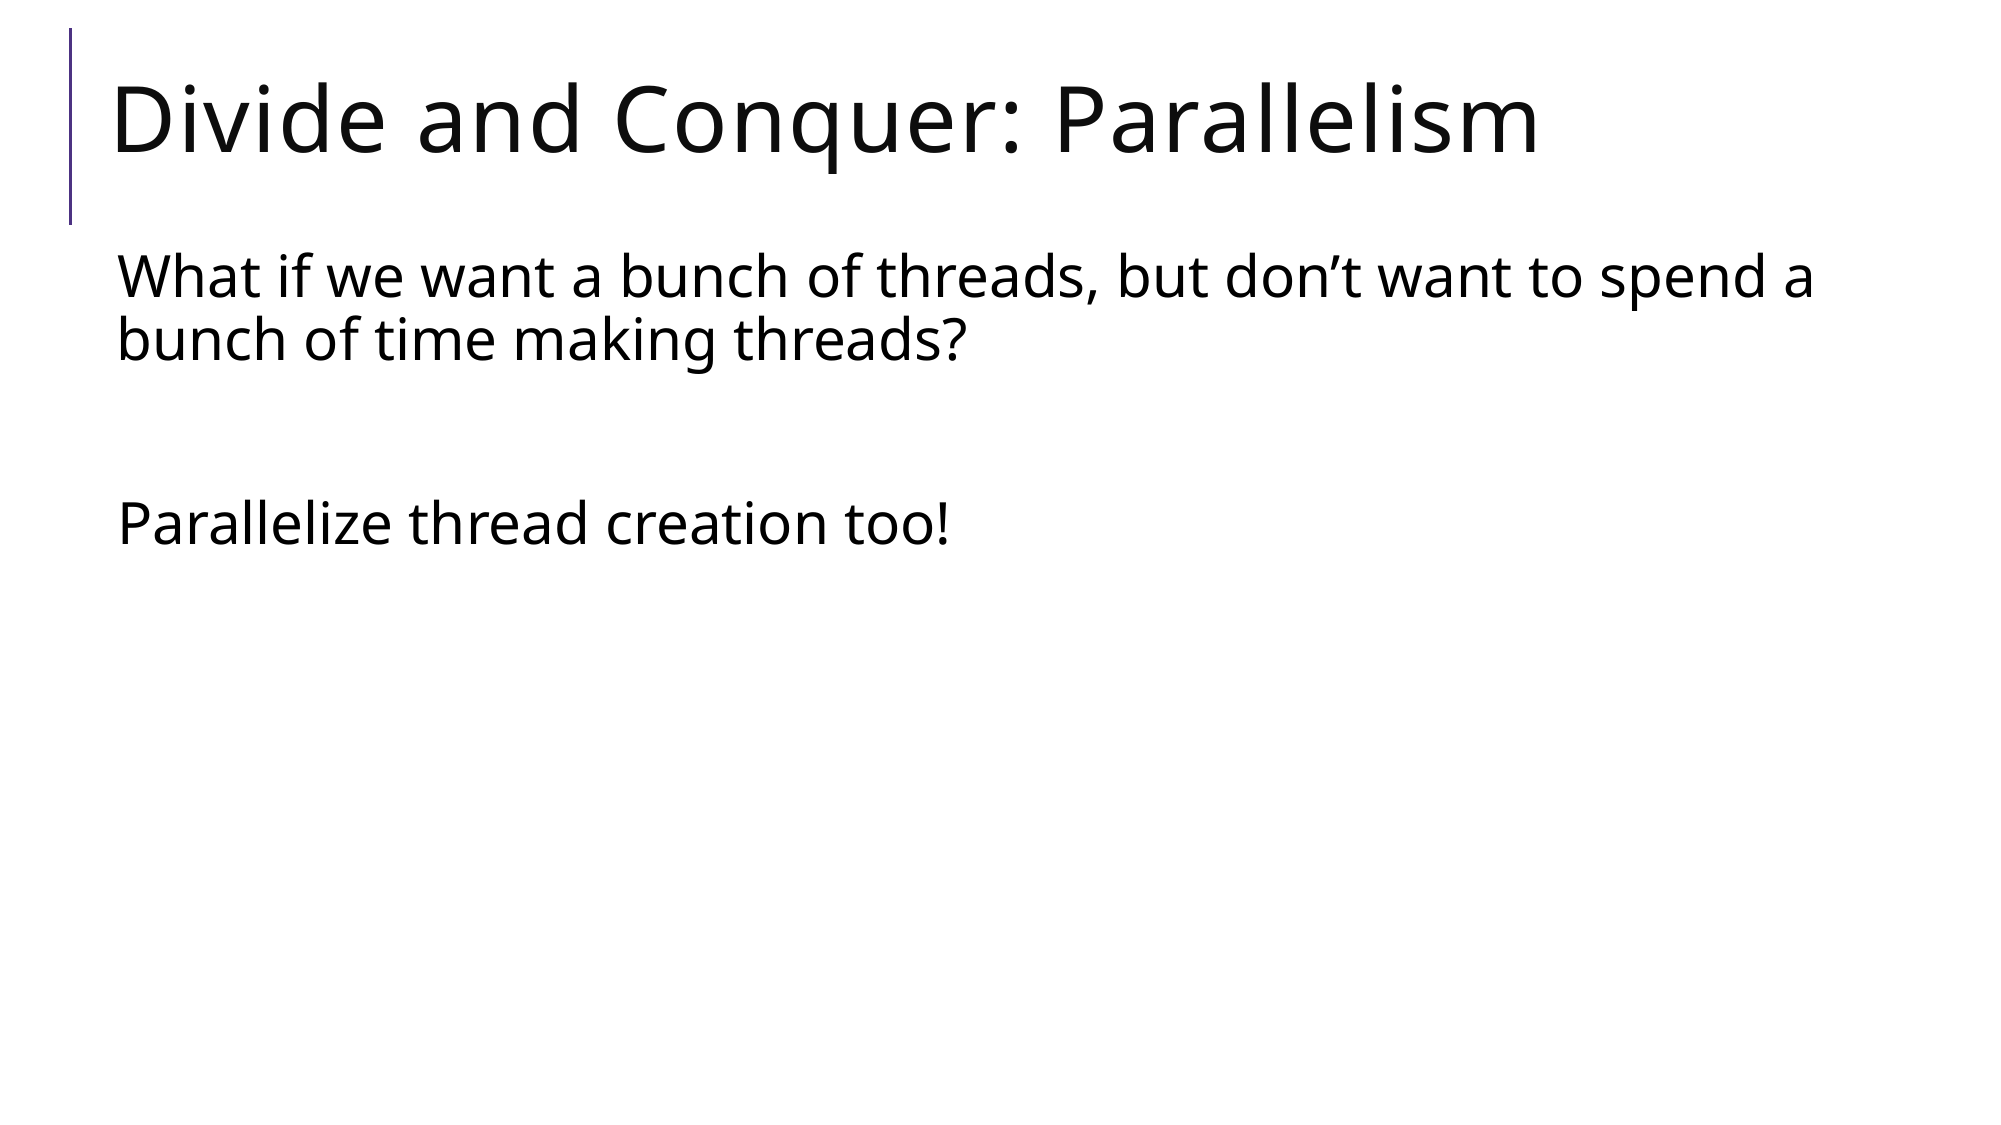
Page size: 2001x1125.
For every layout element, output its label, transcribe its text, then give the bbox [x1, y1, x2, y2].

list What if we want a bunch of threads, but don’t want to spend a bunch of time making threads? Parallelize thread creation too! [94, 240, 1930, 1035]
title Divide and Conquer: Parallelism [94, 43, 1930, 210]
